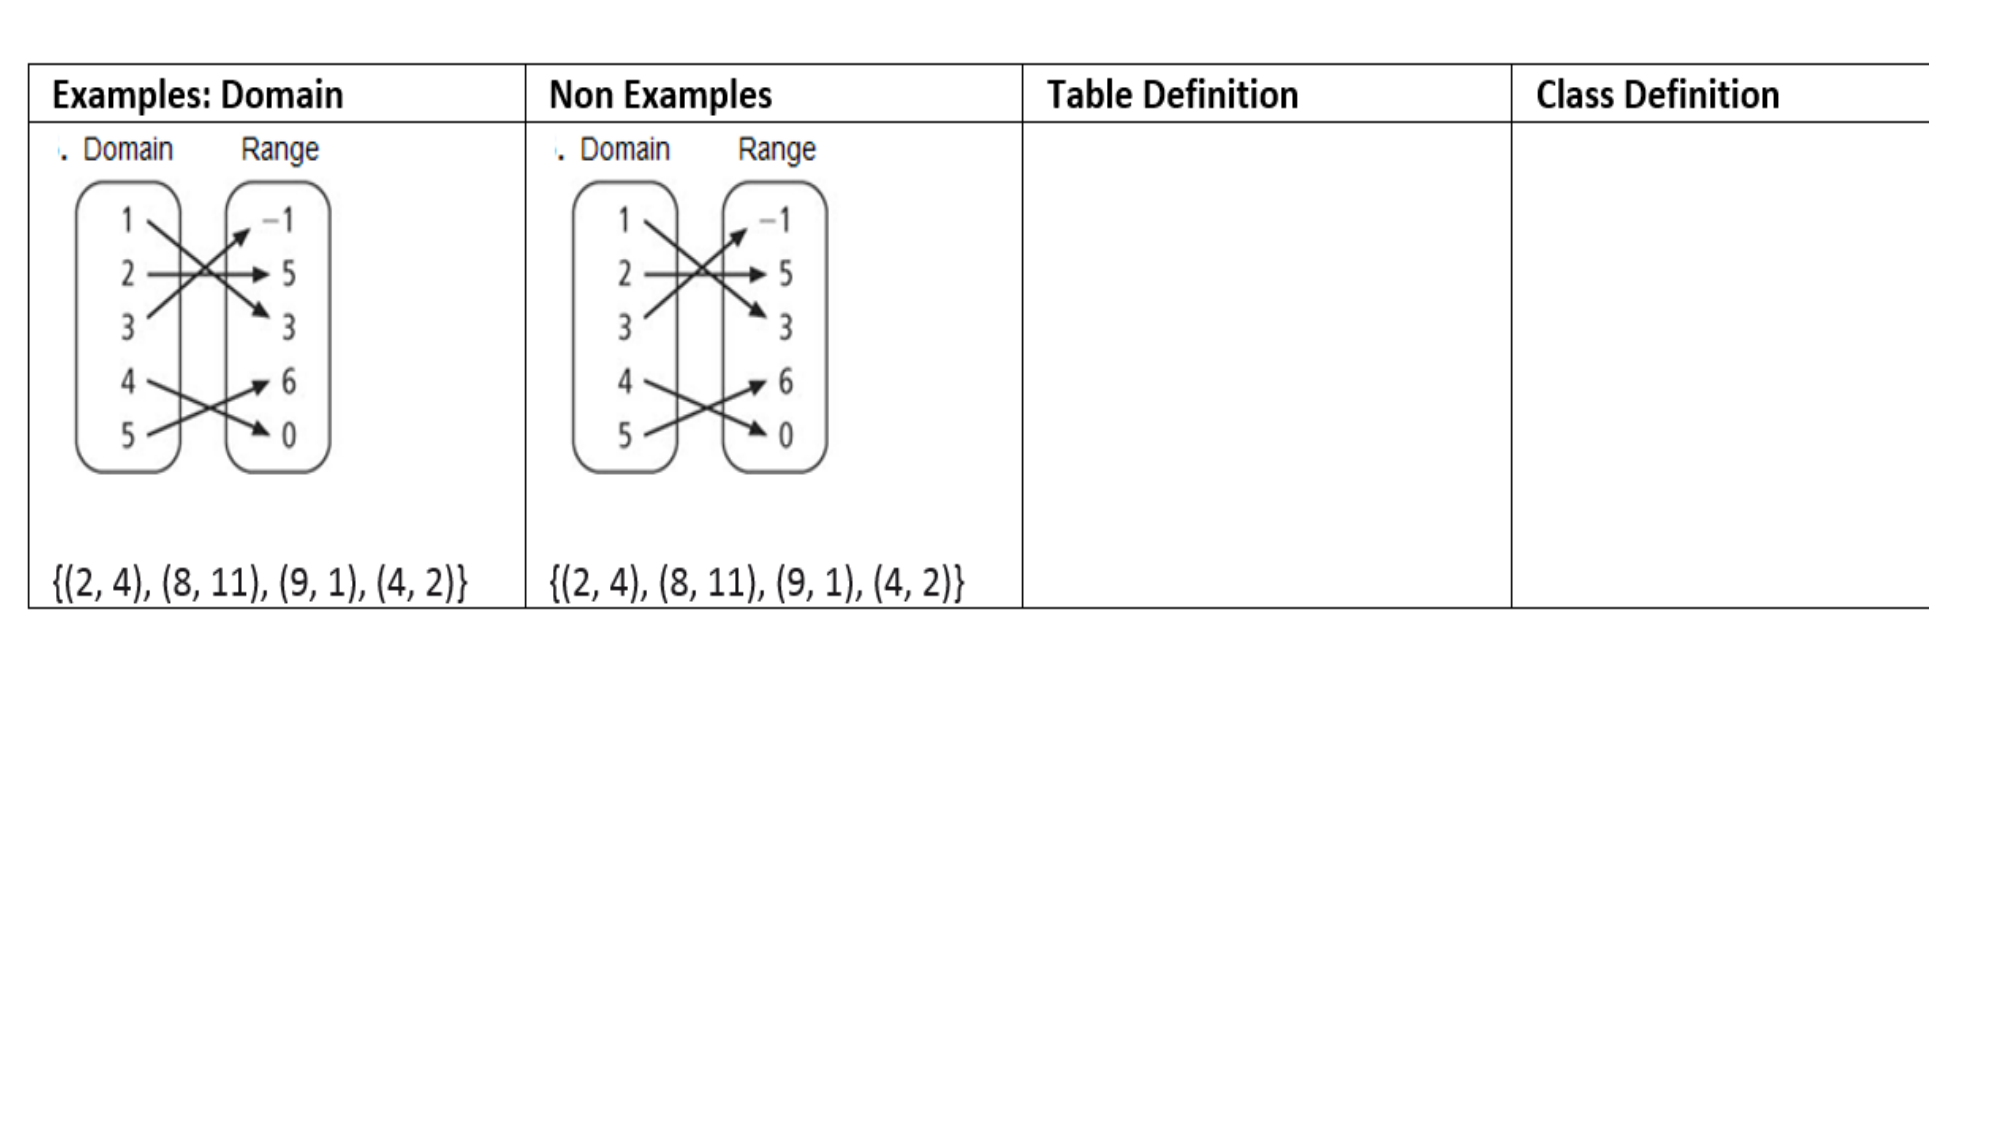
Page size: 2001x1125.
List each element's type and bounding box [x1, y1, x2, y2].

picture [25, 58, 1929, 615]
